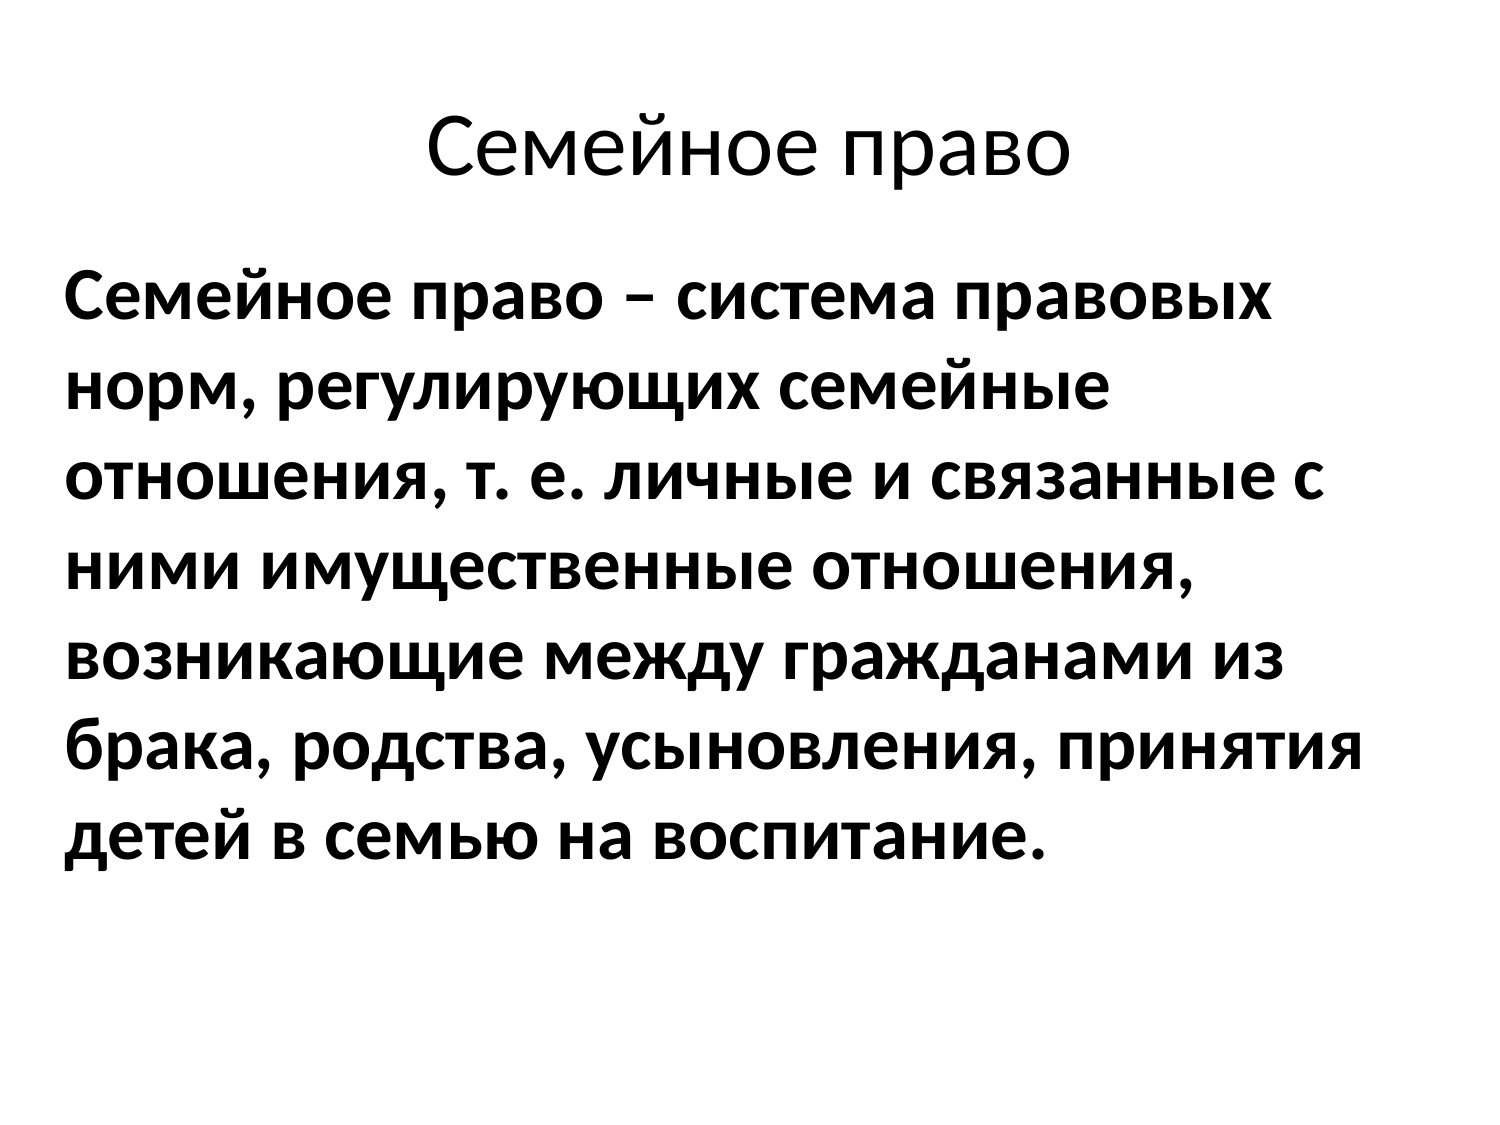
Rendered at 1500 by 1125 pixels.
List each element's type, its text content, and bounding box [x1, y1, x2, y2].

text_box Семейное право – система правовых норм, регулирующих семейные отношения, т. е. личные и связанные с ними имущественные отношения, возникающие между гражданами из брака, родства, усыновления, принятия детей в семью на воспитание. [49, 237, 1413, 883]
title Семейное право [75, 45, 1425, 233]
